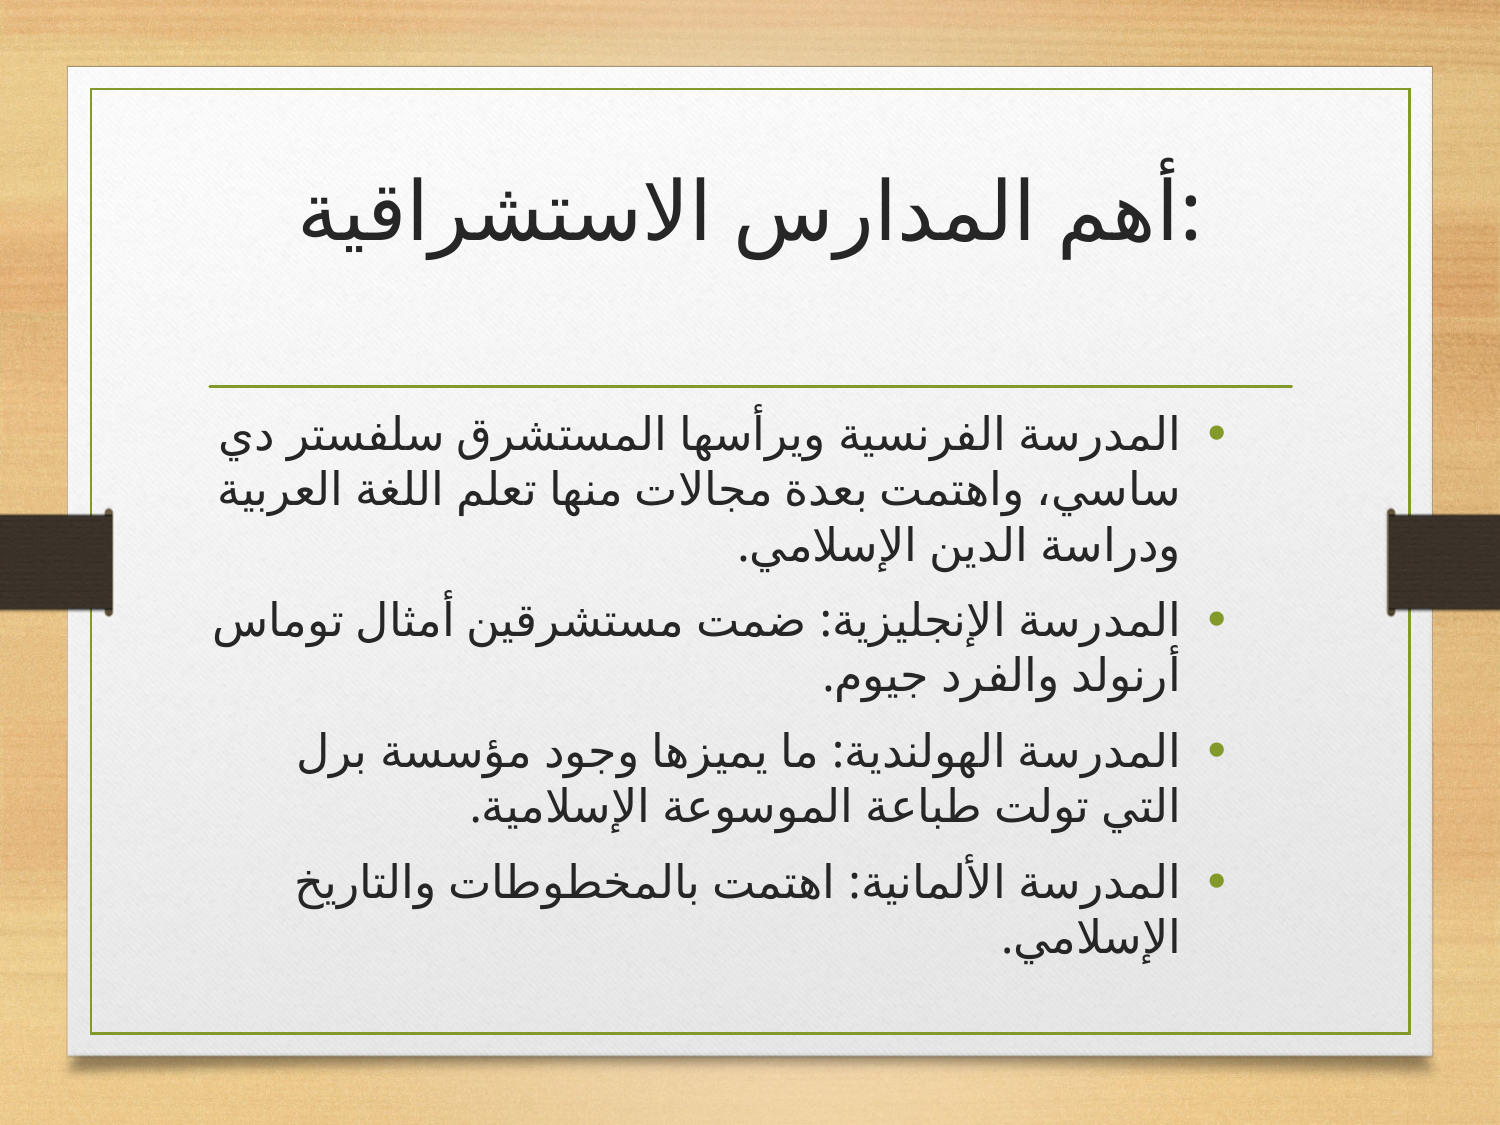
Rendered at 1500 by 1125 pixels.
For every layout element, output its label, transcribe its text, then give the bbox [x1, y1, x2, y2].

picture [0, 0, 1500, 1125]
list المدرسة الفرنسية ويرأسها المستشرق سلفستر دي ساسي، واهتمت بعدة مجالات منها تعلم اللغة العربية ودراسة الدين الإسلامي. المدرسة الإنجليزية: ضمت مستشرقين أمثال توماس أرنولد والفرد جيوم. المدرسة الهولندية: ما يميزها وجود مؤسسة برل التي تولت طباعة الموسوعة الإسلامية. المدرسة الألمانية: اهتمت بالمخطوطات والتاريخ الإسلامي. [193, 397, 1309, 974]
title أهم المدارس الاستشراقية: [193, 150, 1309, 365]
